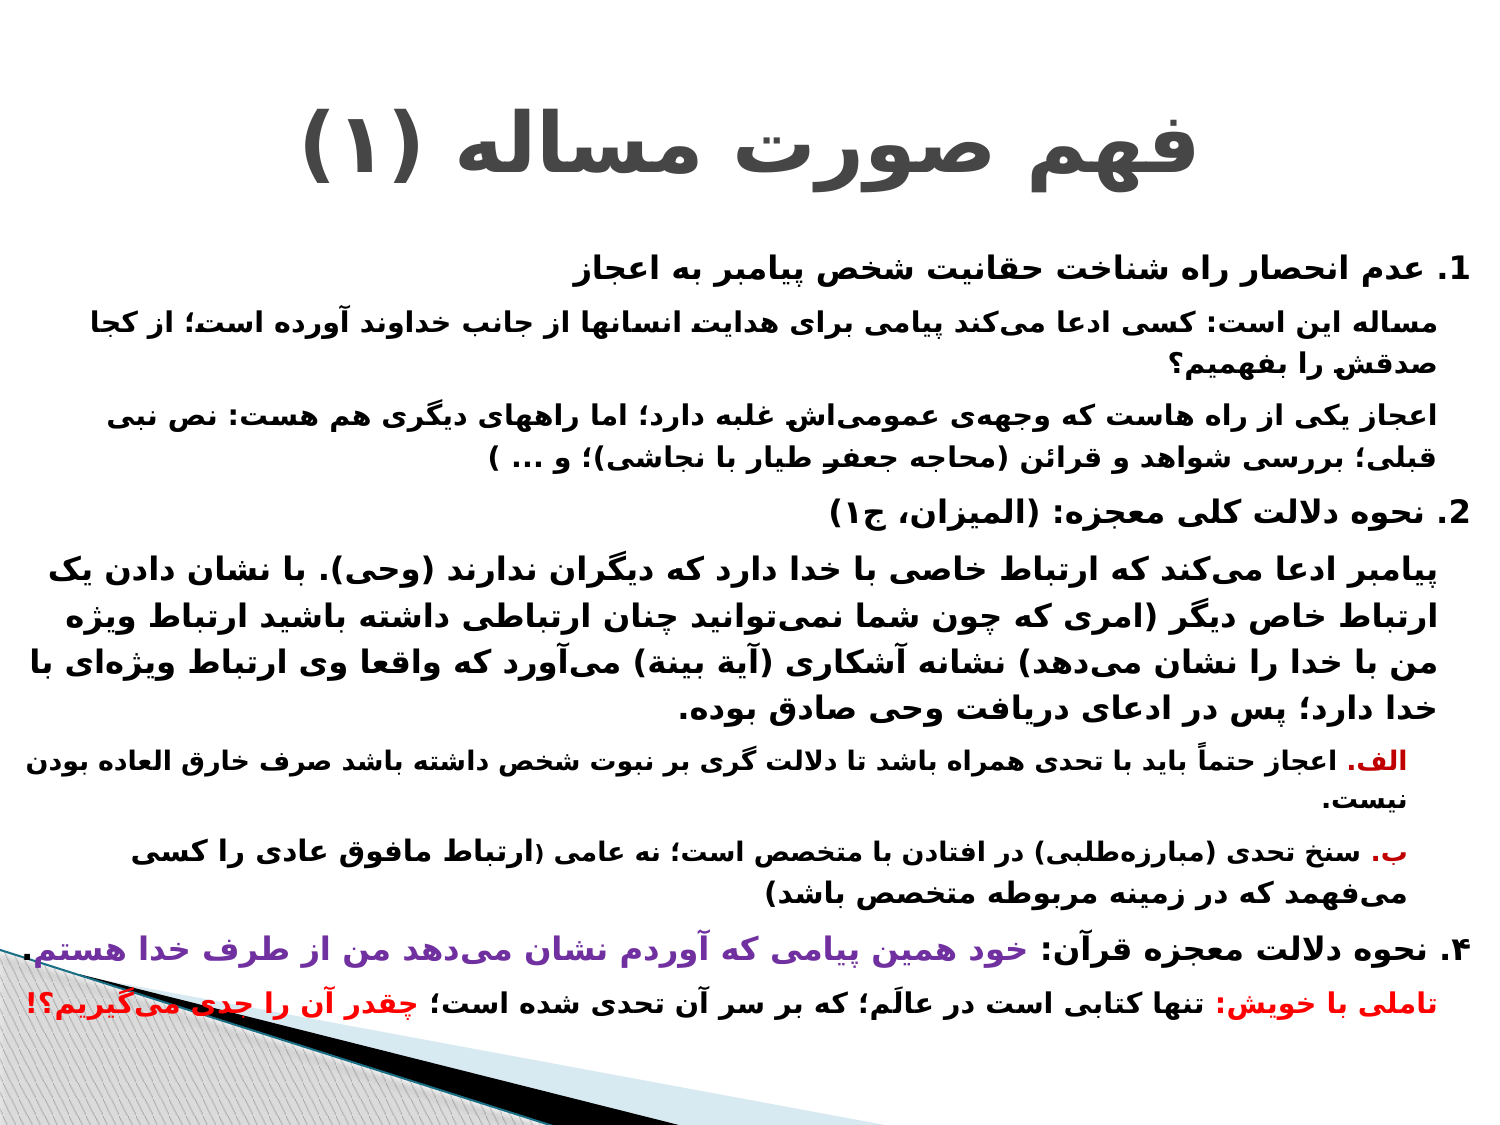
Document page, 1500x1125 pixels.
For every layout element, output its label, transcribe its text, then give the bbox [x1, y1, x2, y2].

title فهم صورت مساله (۱) [75, 45, 1425, 233]
list 1. عدم انحصار راه شناخت حقانیت شخص پیامبر به اعجاز مساله این است: کسی ادعا می‌کند پیامی برای هدایت انسانها از جانب خداوند آورده است؛ از کجا صدقش را بفهمیم؟ اعجاز یکی از راه هاست که وجهه‌ی عمومی‌اش غلبه دارد؛ اما راههای دیگری هم هست: نص نبی قبلی؛ بررسی شواهد و قرائن (محاجه جعفر طیار با نجاشی)؛ و ... ) 2. نحوه دلالت کلی معجزه: (المیزان، ج۱) پیامبر ادعا می‌کند که ارتباط خاصی با خدا دارد که دیگران ندارند (وحی). با نشان دادن یک ارتباط خاص دیگر (امری که چون شما نمی‌توانید چنان ارتباطی داشته باشید ارتباط ویژه من با خدا را نشان می‌دهد) نشانه آشکاری (آیة بینة) می‌آورد که واقعا وی ارتباط ویژه‌ای با خدا دارد؛ پس در ادعای دریافت وحی صادق بوده. الف. اعجاز حتماً باید با تحدی همراه باشد تا دلالت گری بر نبوت شخص داشته باشد صرف خارق العاده بودن نیست. ب. سنخ تحدی (مبارزه‌طلبی) در افتادن با متخصص است؛ نه عامی (ارتباط مافوق عادی را کسی می‌فهمد که در زمینه مربوطه متخصص باشد) ۴. نحوه دلالت معجزه قرآن: خود همین پیامی که آوردم نشان می‌دهد من از طرف خدا هستم. تاملی با خویش: تنها کتابی است در عالَم؛ که بر سر آن تحدی شده است؛‌ چقدر آن را جدی می‌گیریم؟! [0, 232, 1500, 1125]
